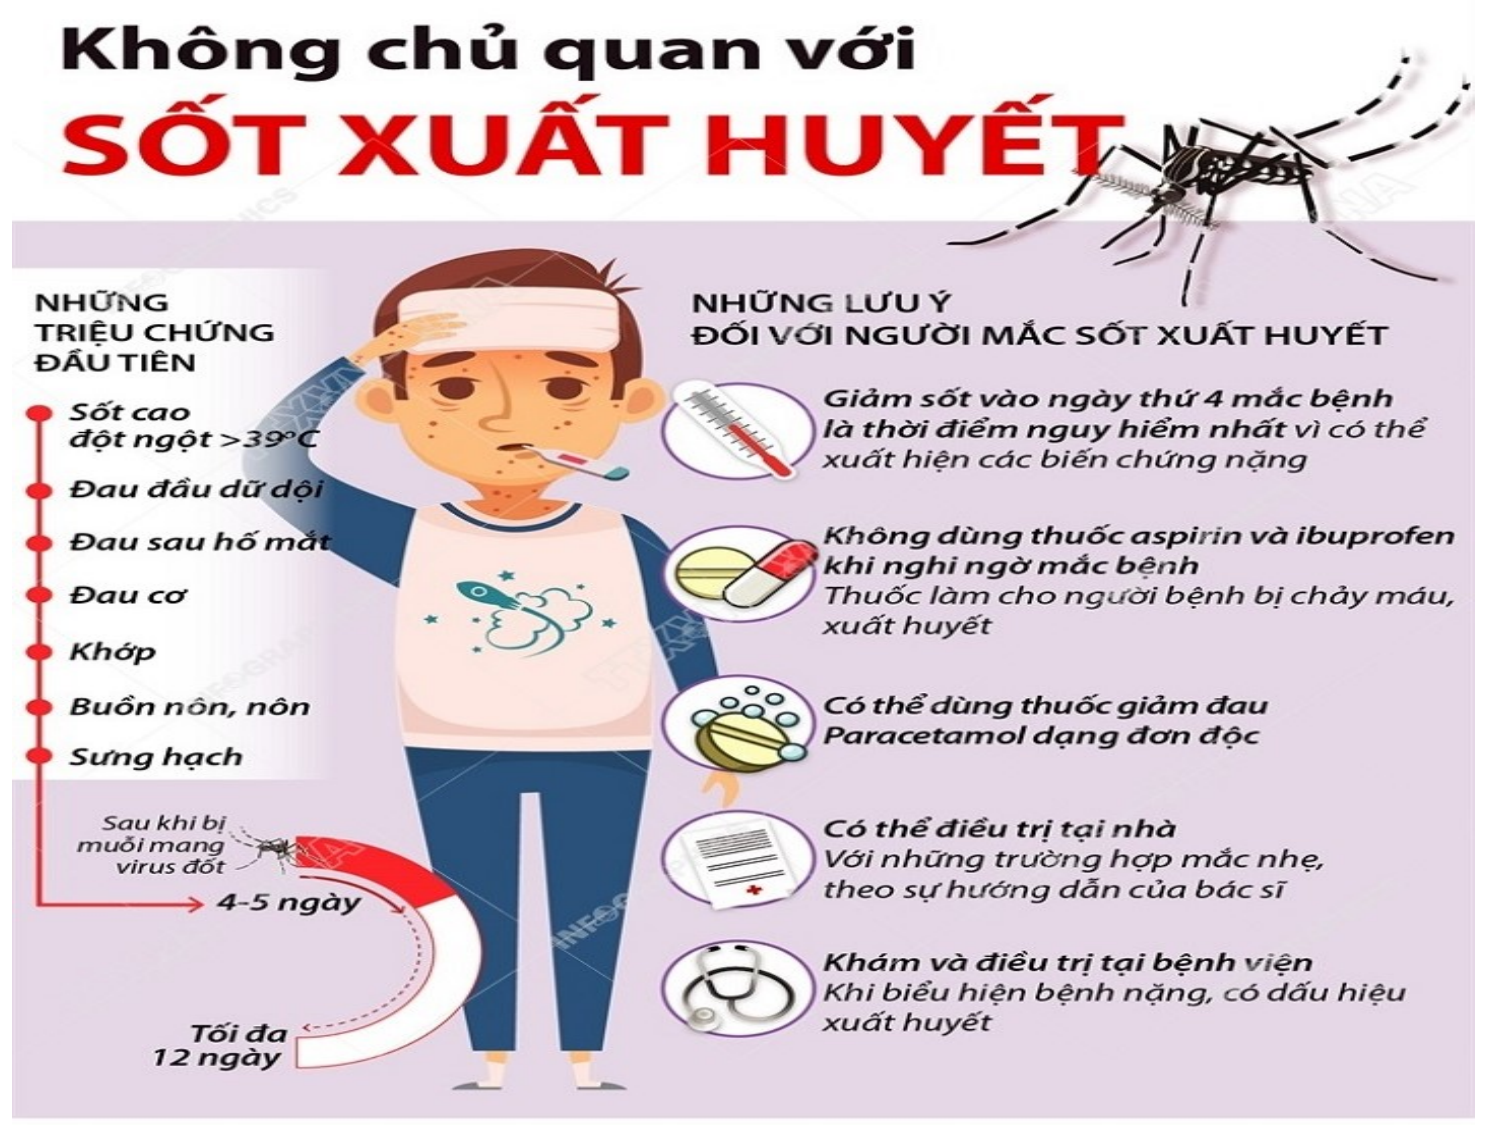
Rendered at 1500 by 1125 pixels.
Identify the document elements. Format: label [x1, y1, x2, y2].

list [12, 0, 1476, 1125]
